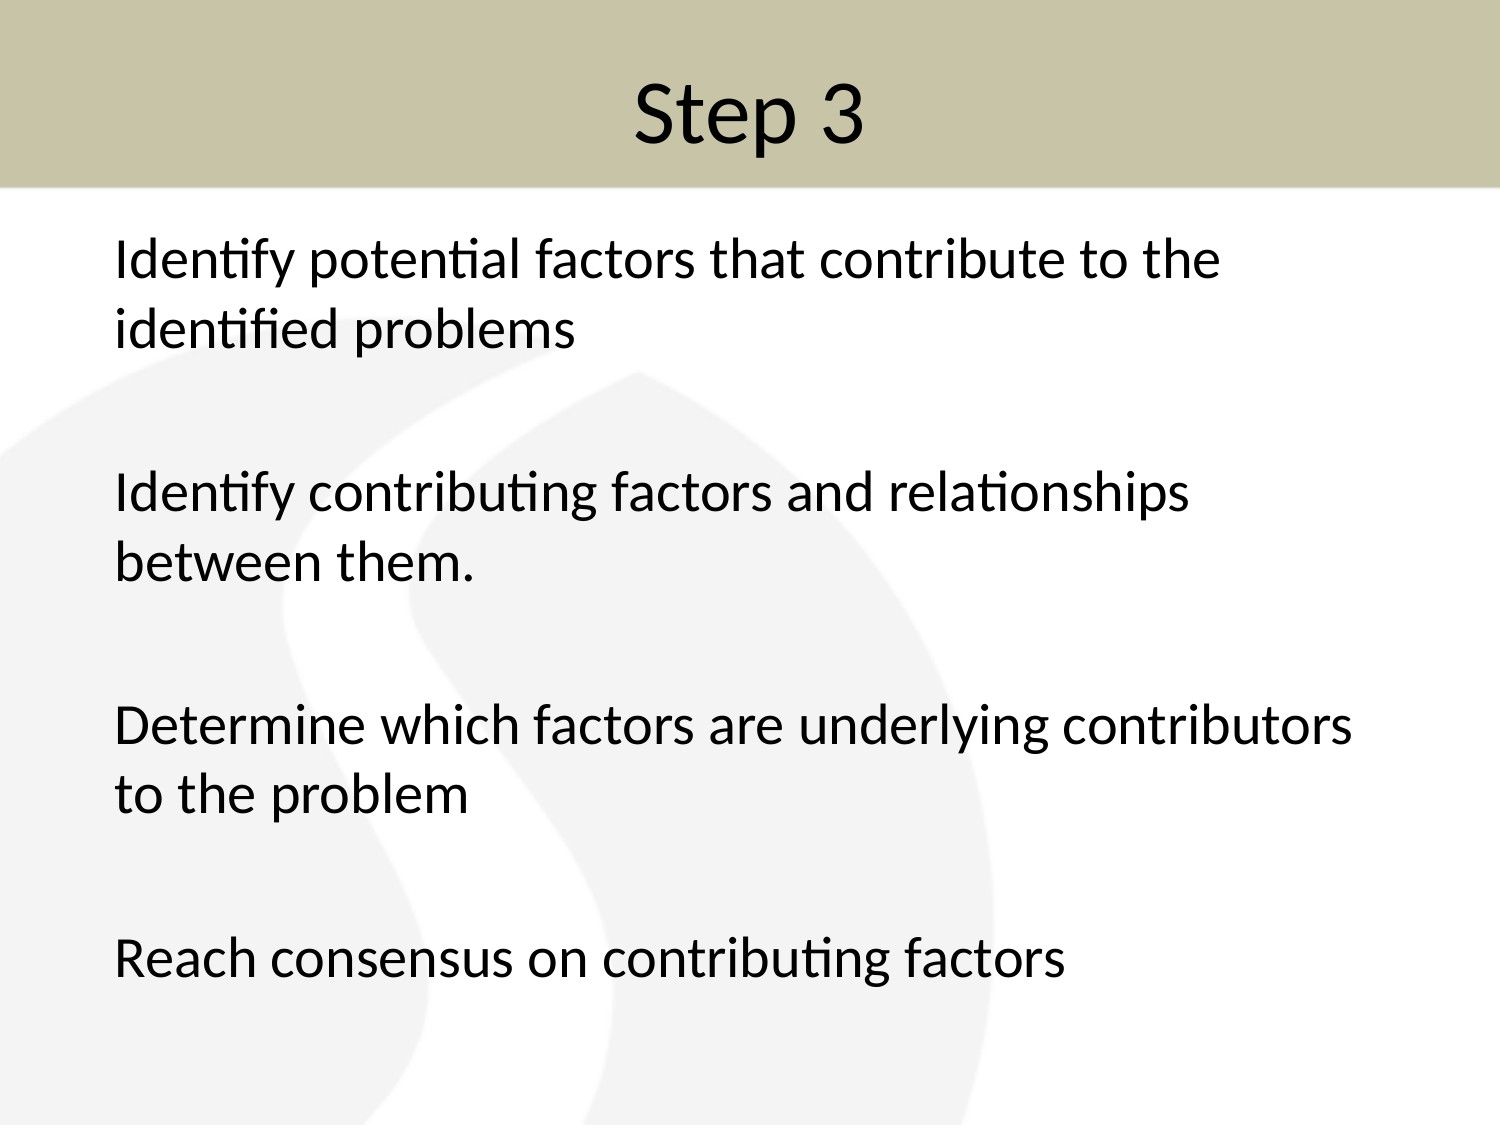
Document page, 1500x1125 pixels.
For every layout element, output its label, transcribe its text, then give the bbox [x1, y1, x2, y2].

title Step 3 [112, 37, 1388, 176]
picture [0, 188, 1500, 1125]
subtitle Identify potential factors that contribute to the identified problems Identify contributing factors and relationships between them. Determine which factors are underlying contributors to the problem Reach consensus on contributing factors [99, 212, 1388, 1013]
